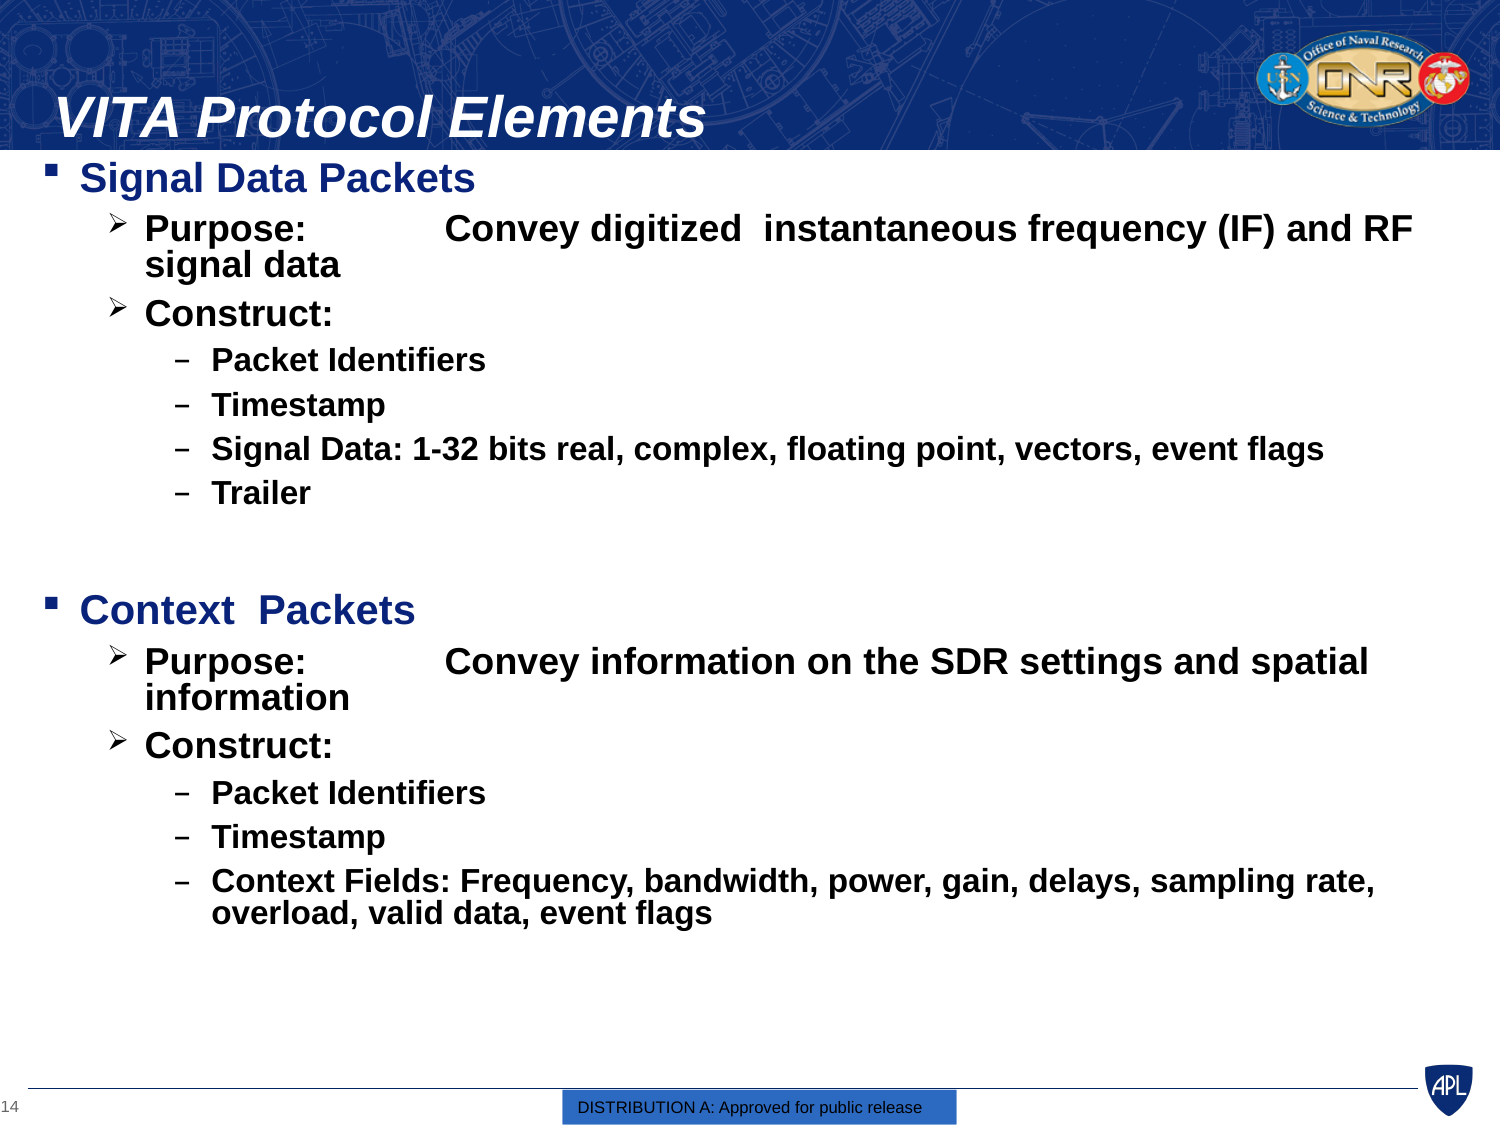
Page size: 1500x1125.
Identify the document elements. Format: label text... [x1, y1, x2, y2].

list Signal Data Packets Purpose: Convey digitized instantaneous frequency (IF) and RF signal data Construct: Packet Identifiers Timestamp Signal Data: 1-32 bits real, complex, floating point, vectors, event flags Trailer Context Packets Purpose: Convey information on the SDR settings and spatial information Construct: Packet Identifiers Timestamp Context Fields: Frequency, bandwidth, power, gain, delays, sampling rate, overload, valid data, event flags [26, 153, 1439, 1006]
title VITA Protocol Elements [39, 27, 1448, 158]
picture [1419, 1059, 1479, 1121]
picture [0, 0, 1500, 150]
